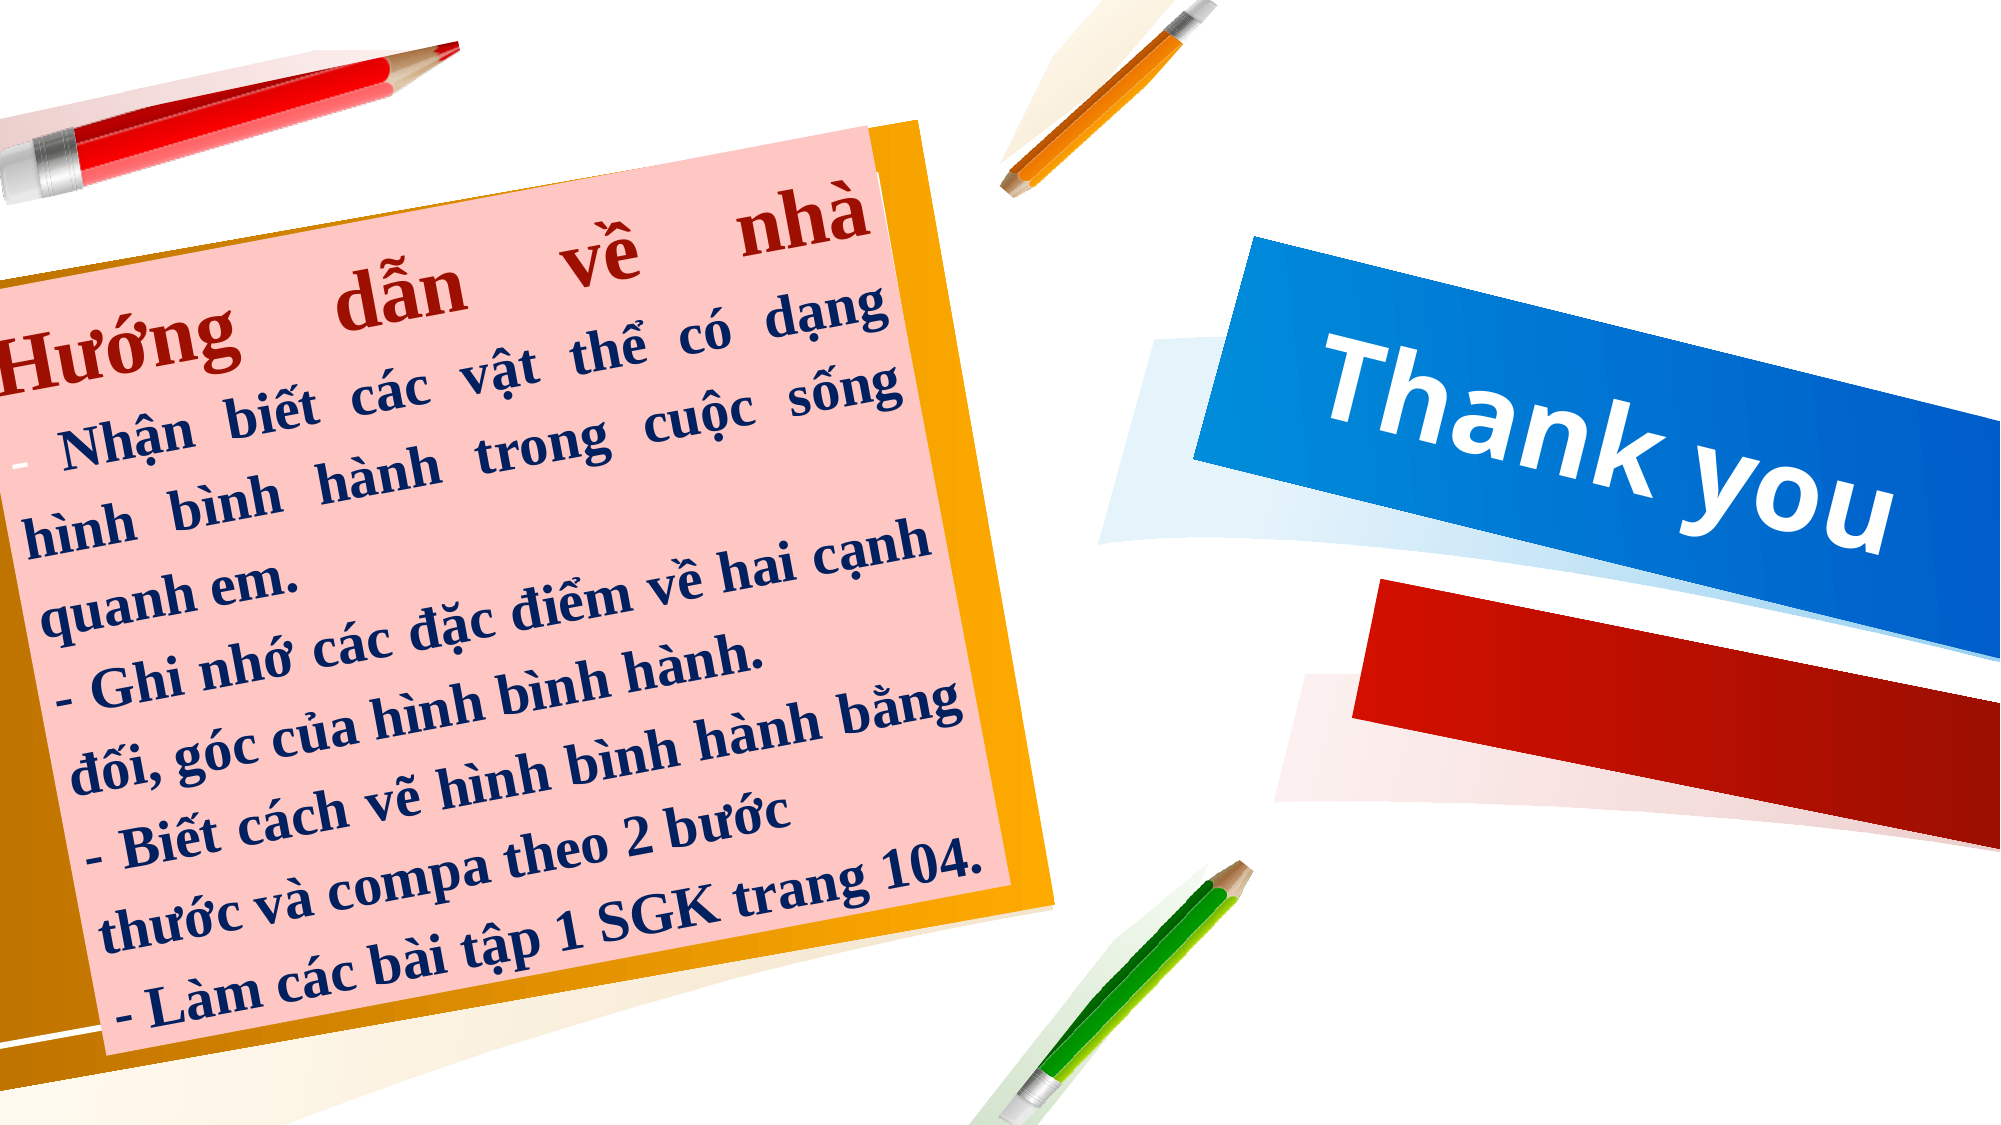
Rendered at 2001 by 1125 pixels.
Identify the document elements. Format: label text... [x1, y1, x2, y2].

text_box Hướng dẫn về nhà - Nhận biết các vật thể có dạng hình bình hành trong cuộc sống quanh em. - Ghi nhớ các đặc điểm về hai cạnh đối, góc của hình bình hành. - Biết cách vẽ hình bình hành bằng thước và compa theo 2 bước - Làm các bài tập 1 SGK trang 104. [0, 125, 1012, 1056]
picture [0, 40, 472, 208]
text_box [878, 178, 1351, 646]
text_box [421, 178, 582, 209]
title Thank you [1351, 268, 2000, 646]
picture [981, 0, 1223, 178]
picture [991, 842, 1270, 1125]
